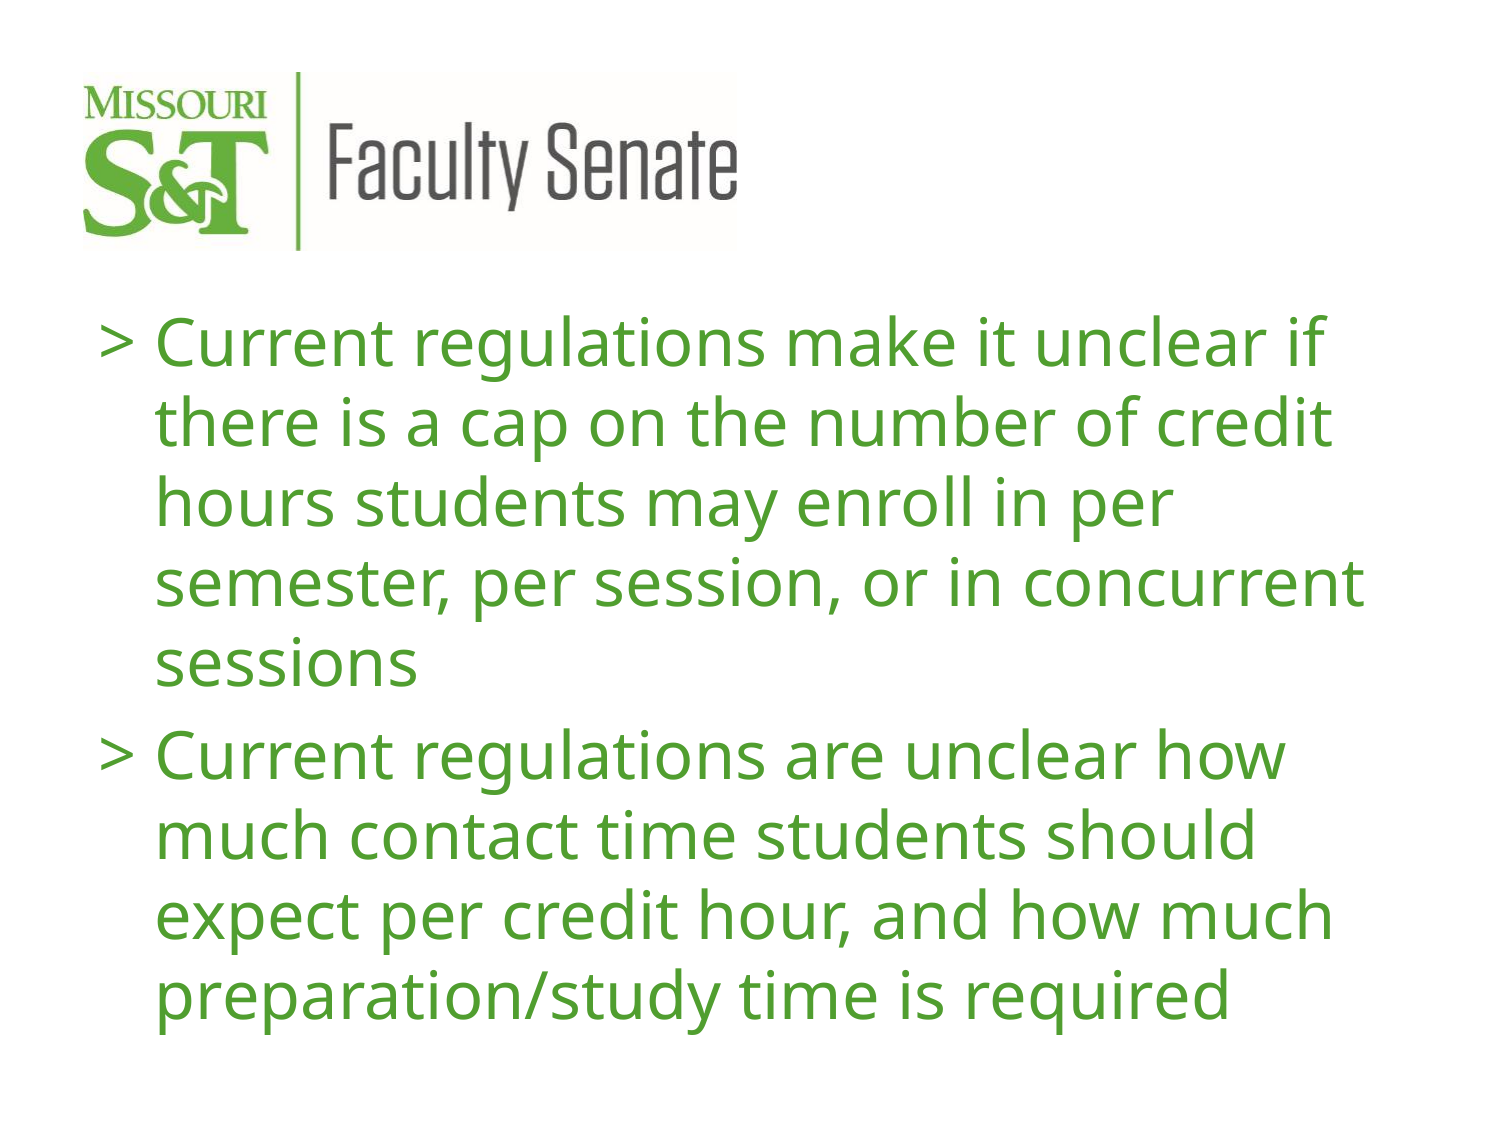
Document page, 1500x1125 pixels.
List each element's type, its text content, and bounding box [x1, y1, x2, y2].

picture [83, 72, 737, 251]
list Current regulations make it unclear if there is a cap on the number of credit hours students may enroll in per semester, per session, or in concurrent sessions Current regulations are unclear how much contact time students should expect per credit hour, and how much preparation/study time is required [83, 292, 1429, 1037]
